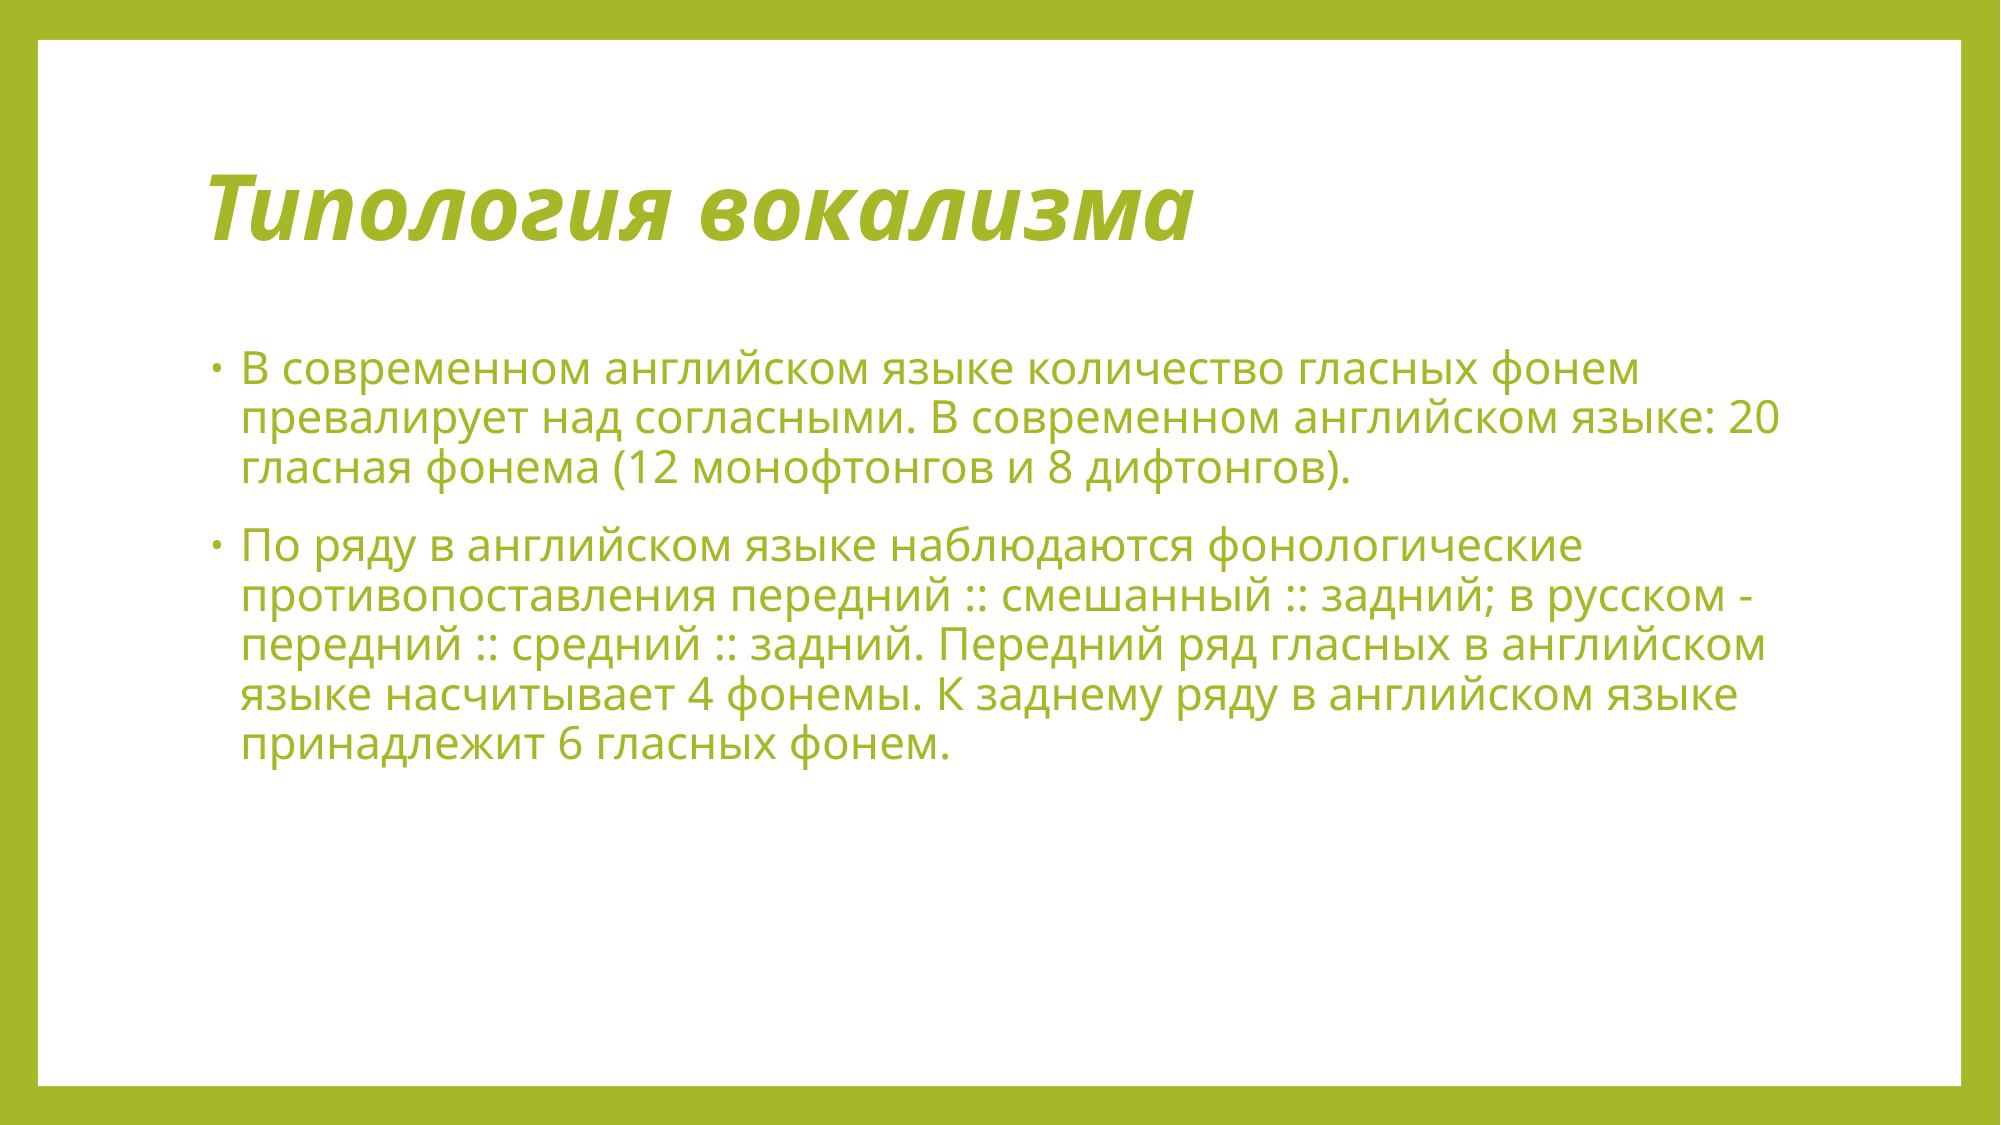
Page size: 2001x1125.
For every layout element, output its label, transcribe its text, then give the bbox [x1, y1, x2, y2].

title Типология вокализма [187, 99, 1808, 323]
list В современном английском языке количество гласных фонем превалирует над согласными. В современном английском языке: 20 гласная фонема (12 монофтонгов и 8 дифтонгов). По ряду в английском языке наблюдаются фонологические противопоставления передний :: смешанный :: задний; в русском - передний :: средний :: задний. Передний ряд гласных в английском языке насчитывает 4 фонемы. К заднему ряду в английском языке принадлежит 6 гласных фонем. [187, 337, 1808, 1000]
